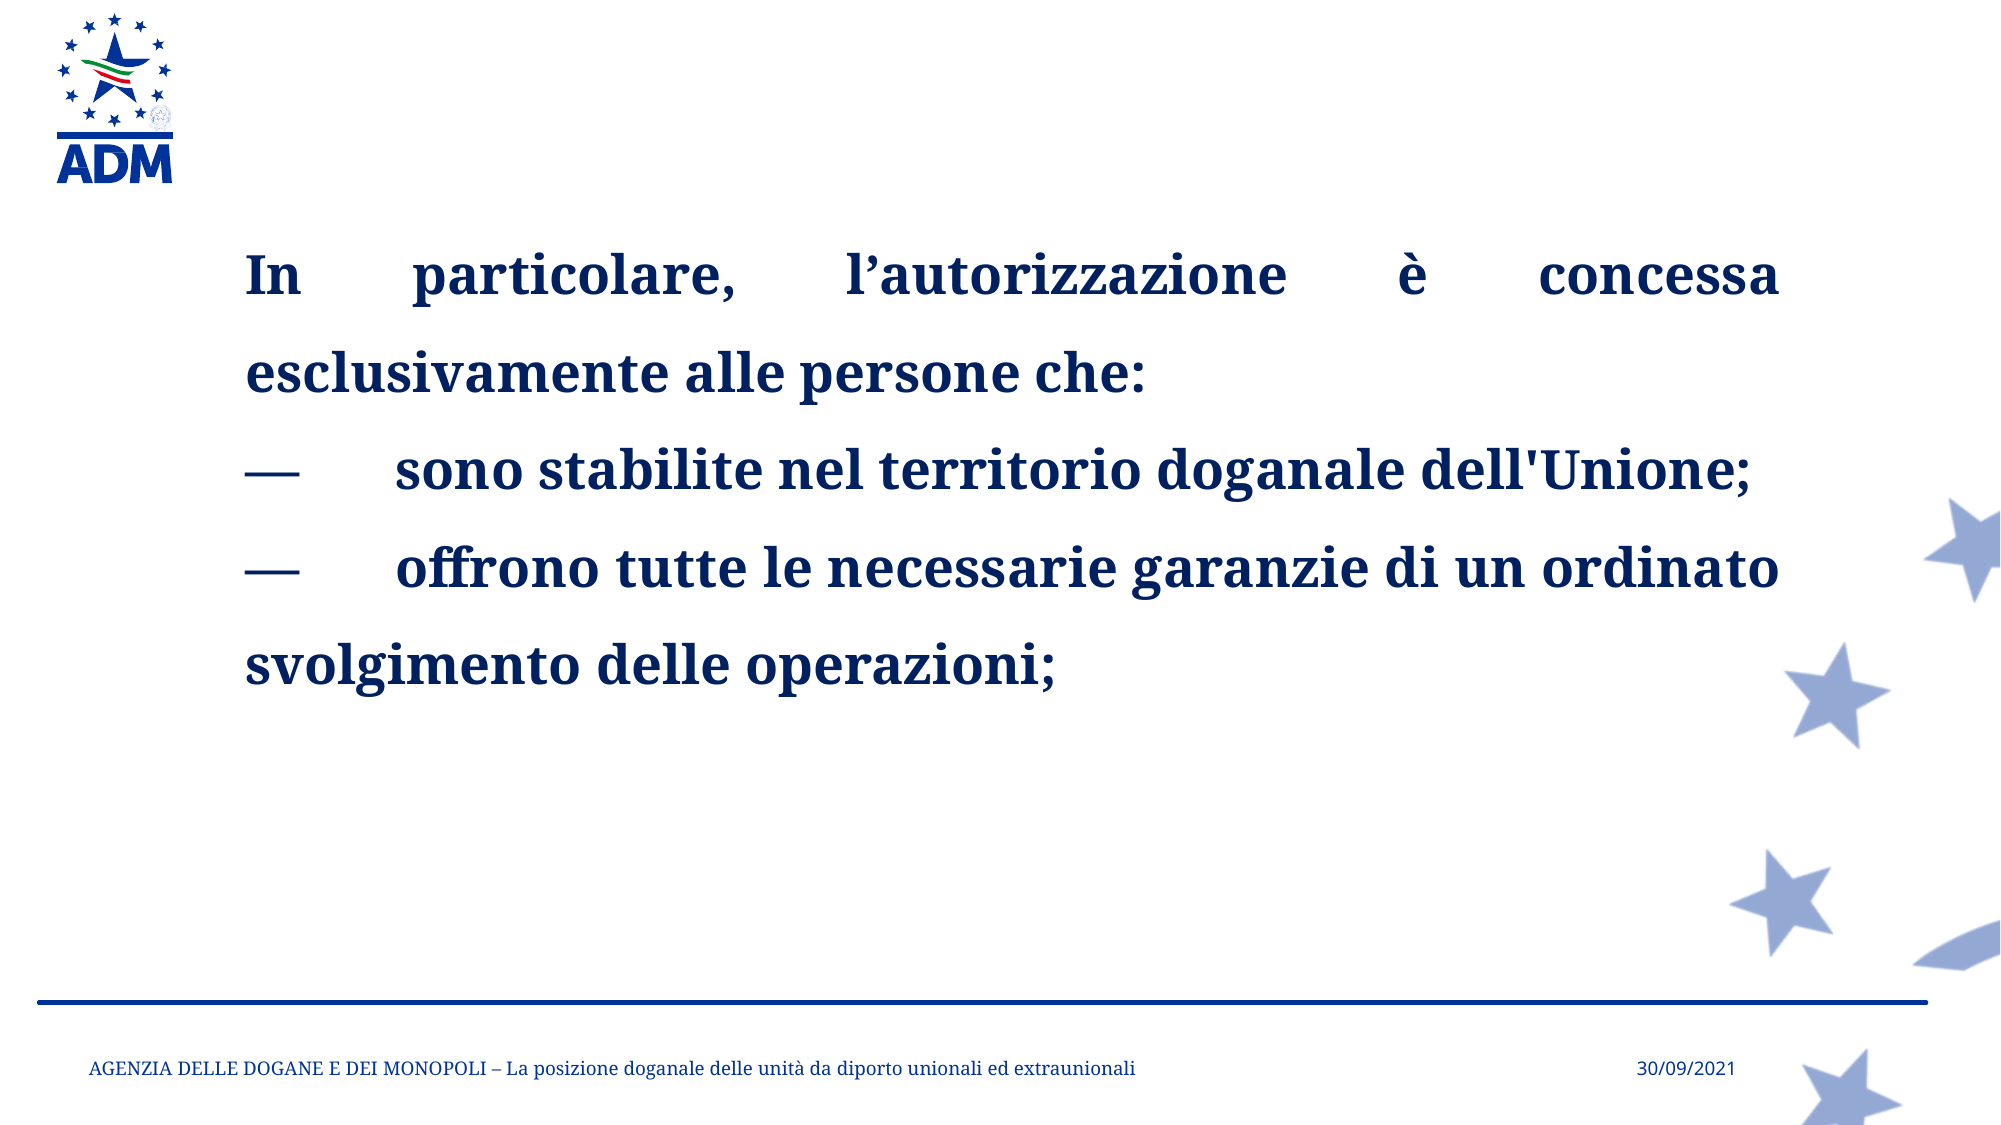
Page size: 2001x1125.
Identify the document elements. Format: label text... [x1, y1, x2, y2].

text_box In particolare, l’autorizzazione è concessa esclusivamente alle persone che: — sono stabilite nel territorio doganale dell'Unione; — offrono tutte le necessarie garanzie di un ordinato svolgimento delle operazioni; [230, 200, 1798, 703]
footer AGENZIA DELLE DOGANE E DEI MONOPOLI – La posizione doganale delle unità da diporto unionali ed extraunionali [74, 1026, 1493, 1087]
picture [1502, 425, 2001, 1125]
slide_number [1531, 1026, 1752, 1087]
picture [80, 21, 172, 131]
